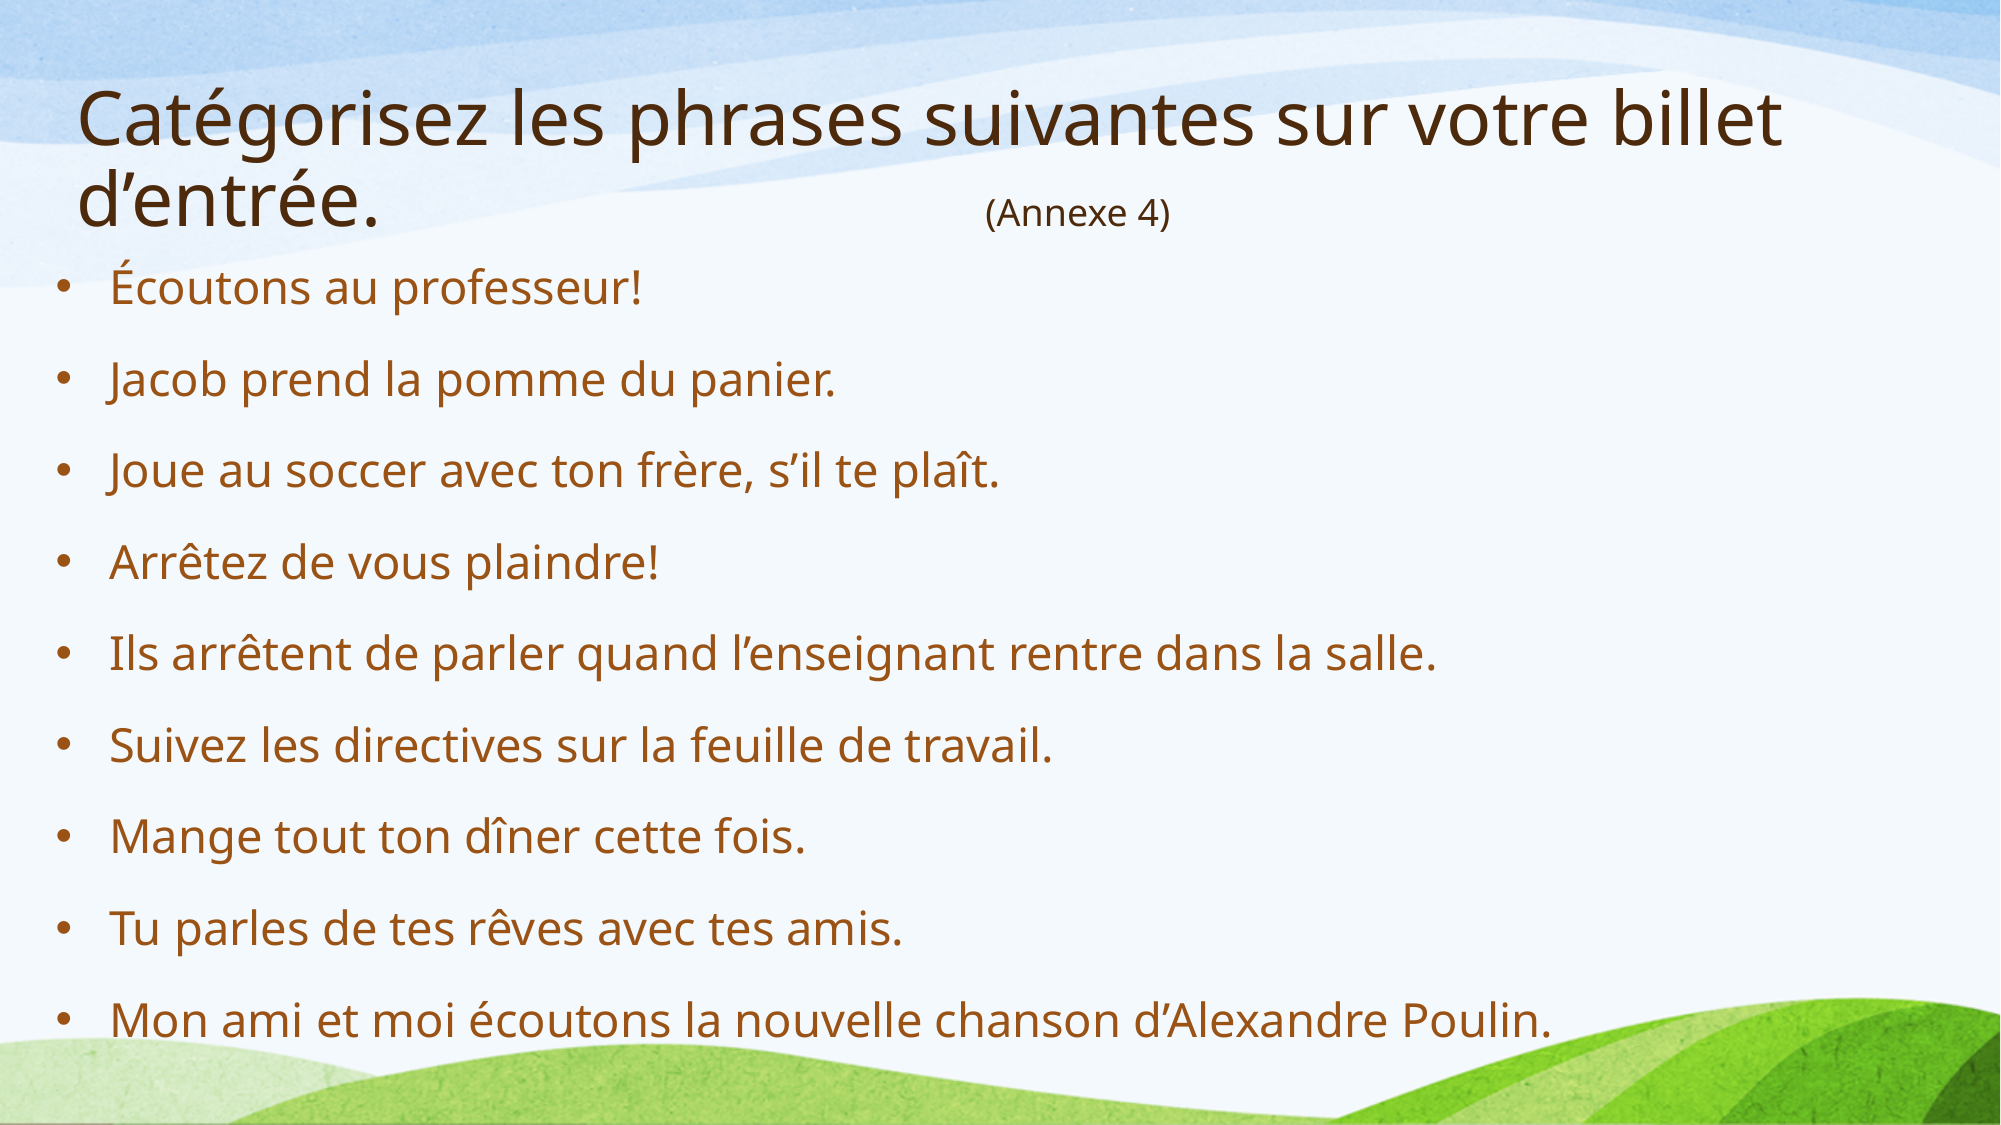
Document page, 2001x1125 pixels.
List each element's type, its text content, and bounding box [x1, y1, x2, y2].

list Écoutons au professeur! Jacob prend la pomme du panier. Joue au soccer avec ton frère, s’il te plaît. Arrêtez de vous plaindre! Ils arrêtent de parler quand l’enseignant rentre dans la salle. Suivez les directives sur la feuille de travail. Mange tout ton dîner cette fois. Tu parles de tes rêves avec tes amis. Mon ami et moi écoutons la nouvelle chanson d’Alexandre Poulin. [40, 249, 1825, 1057]
title Catégorisez les phrases suivantes sur votre billet d’entrée. (Annexe 4) [61, 50, 1881, 250]
picture [0, 0, 2001, 1125]
